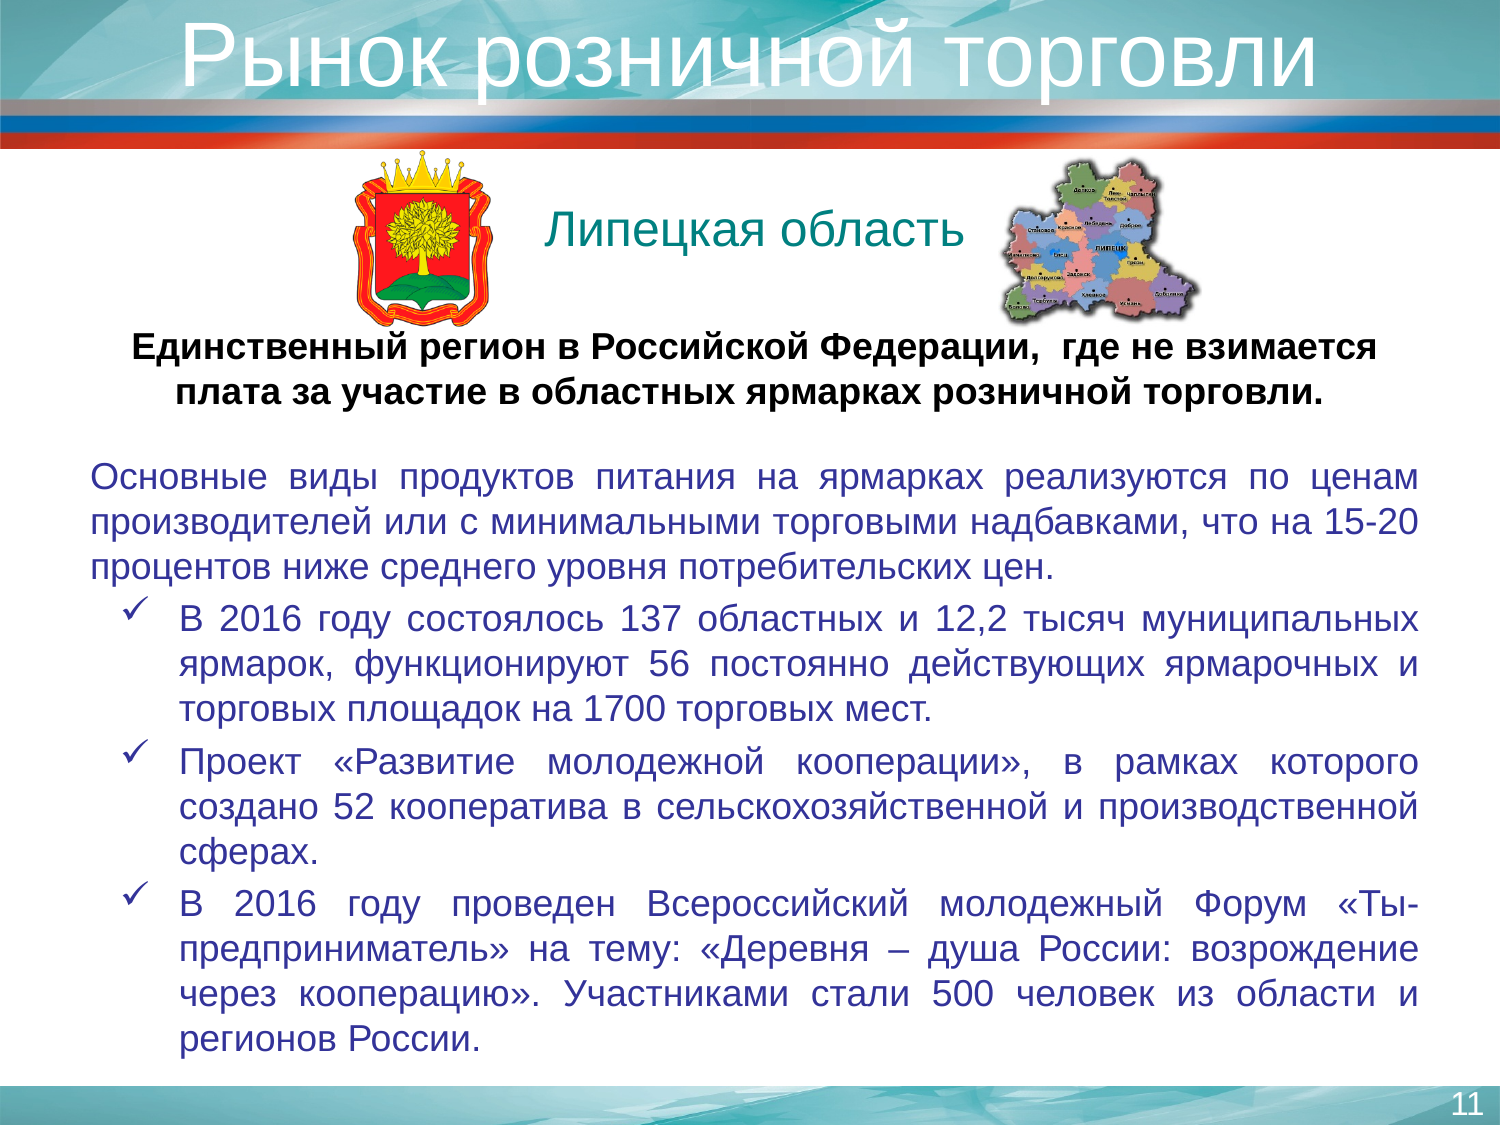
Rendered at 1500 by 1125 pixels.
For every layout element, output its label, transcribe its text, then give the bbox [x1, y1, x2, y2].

picture [997, 155, 1203, 330]
slide_number 11 [1149, 1074, 1500, 1125]
picture [0, 1086, 1149, 1125]
title Рынок розничной торговли [74, 44, 1426, 55]
list Липецкая область Единственный регион в Российской Федерации, где не взимается плата за участие в областных ярмарках розничной торговли. Основные виды продуктов питания на ярмарках реализуются по ценам производителей или с минимальными торговыми надбавками, что на 15-20 процентов ниже среднего уровня потребительских цен. В 2016 году состоялось 137 областных и 12,2 тысяч муниципальных ярмарок, функционируют 56 постоянно действующих ярмарочных и торговых площадок на 1700 торговых мест. Проект «Развитие молодежной кооперации», в рамках которого создано 52 кооператива в сельскохозяйственной и производственной сферах. В 2016 году проведен Всероссийский молодежный Форум «Ты-предприниматель» на тему: «Деревня – душа России: возрождение через кооперацию». Участниками стали 500 человек из области и регионов России. [74, 148, 1436, 1107]
picture [0, 0, 1500, 330]
